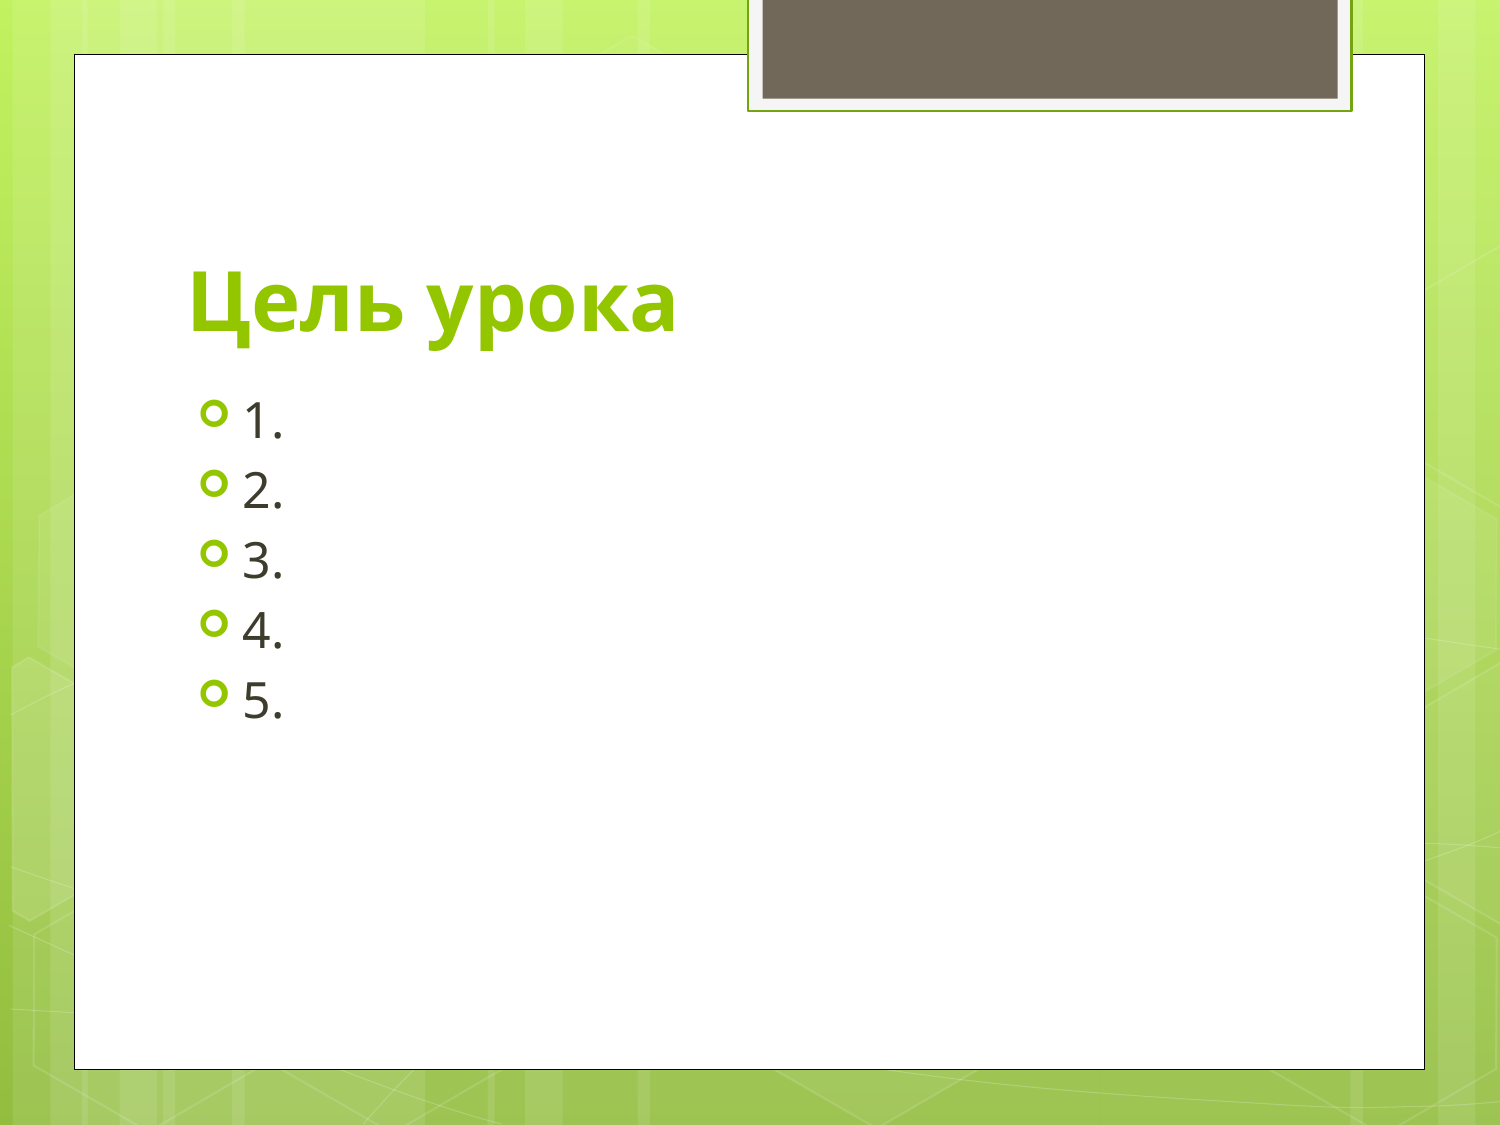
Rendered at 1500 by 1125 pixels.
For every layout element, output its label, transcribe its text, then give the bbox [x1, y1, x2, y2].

list 1. 2. 3. 4. 5. [171, 381, 1283, 957]
title Цель урока [171, 168, 1324, 357]
